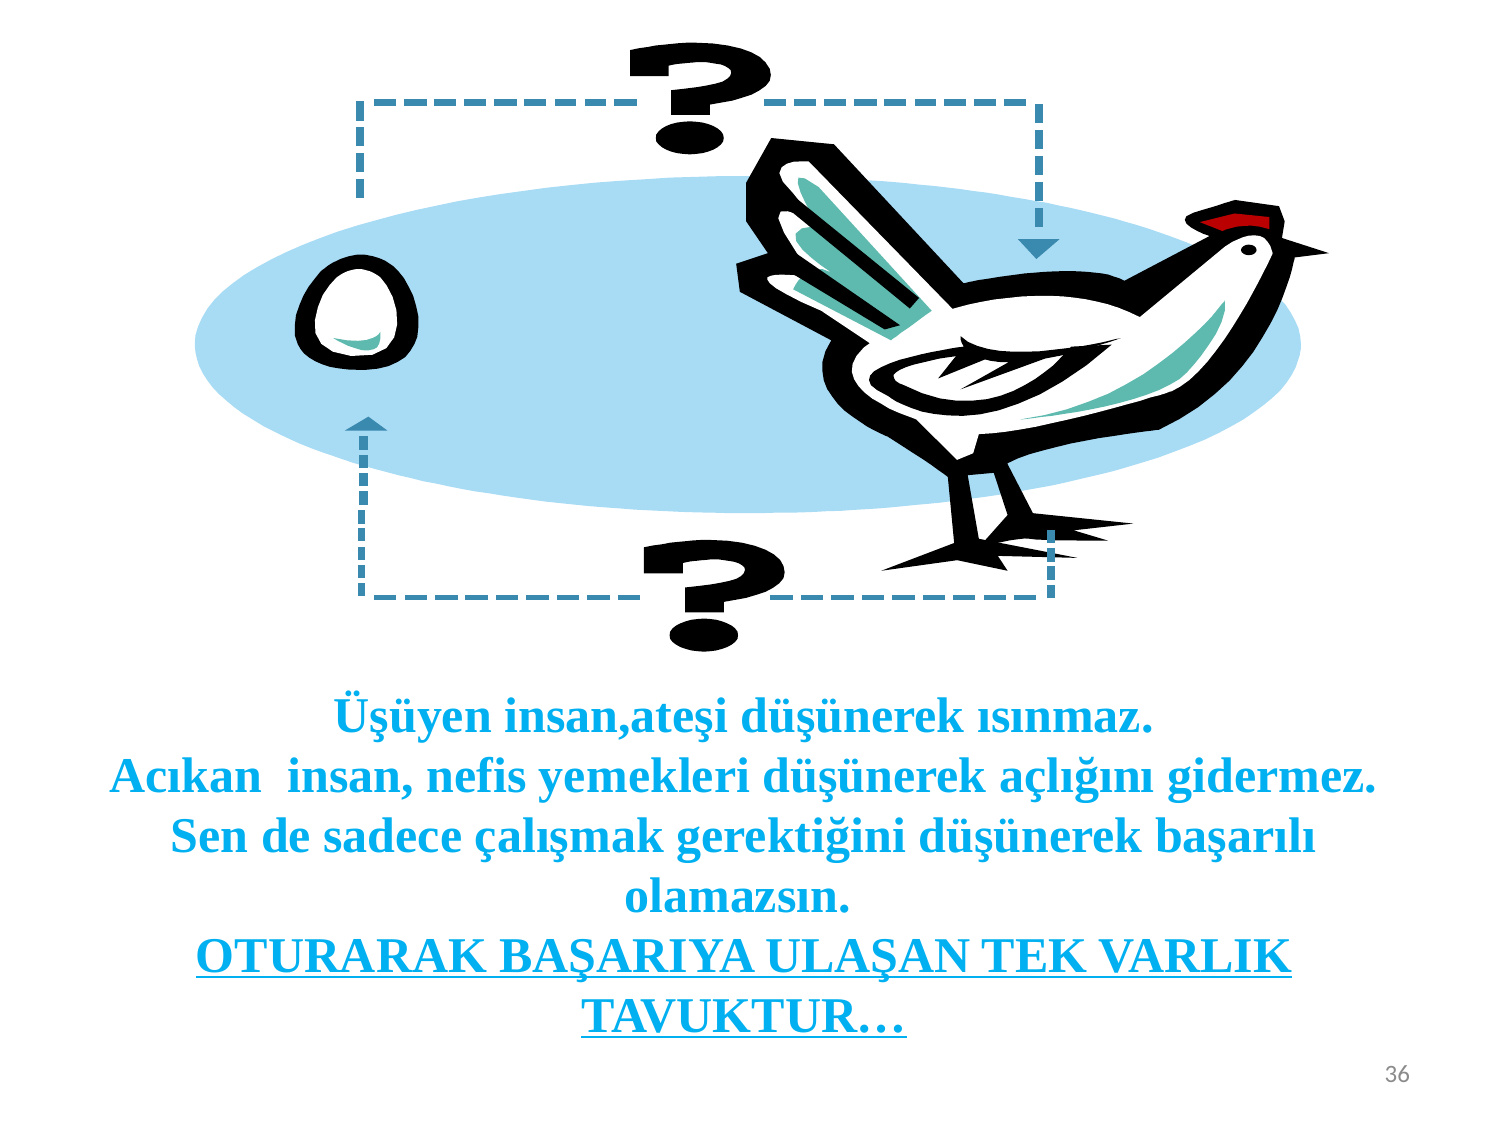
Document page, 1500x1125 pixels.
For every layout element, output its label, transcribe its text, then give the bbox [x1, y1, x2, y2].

slide_number 36 [1074, 1042, 1425, 1103]
picture [194, 42, 1330, 652]
text_box Üşüyen insan,ateşi düşünerek ısınmaz. Acıkan insan, nefis yemekleri düşünerek açlığını gidermez. Sen de sadece çalışmak gerektiğini düşünerek başarılı olamazsın. OTURARAK BAŞARIYA ULAŞAN TEK VARLIK TAVUKTUR… [88, 675, 1400, 1050]
